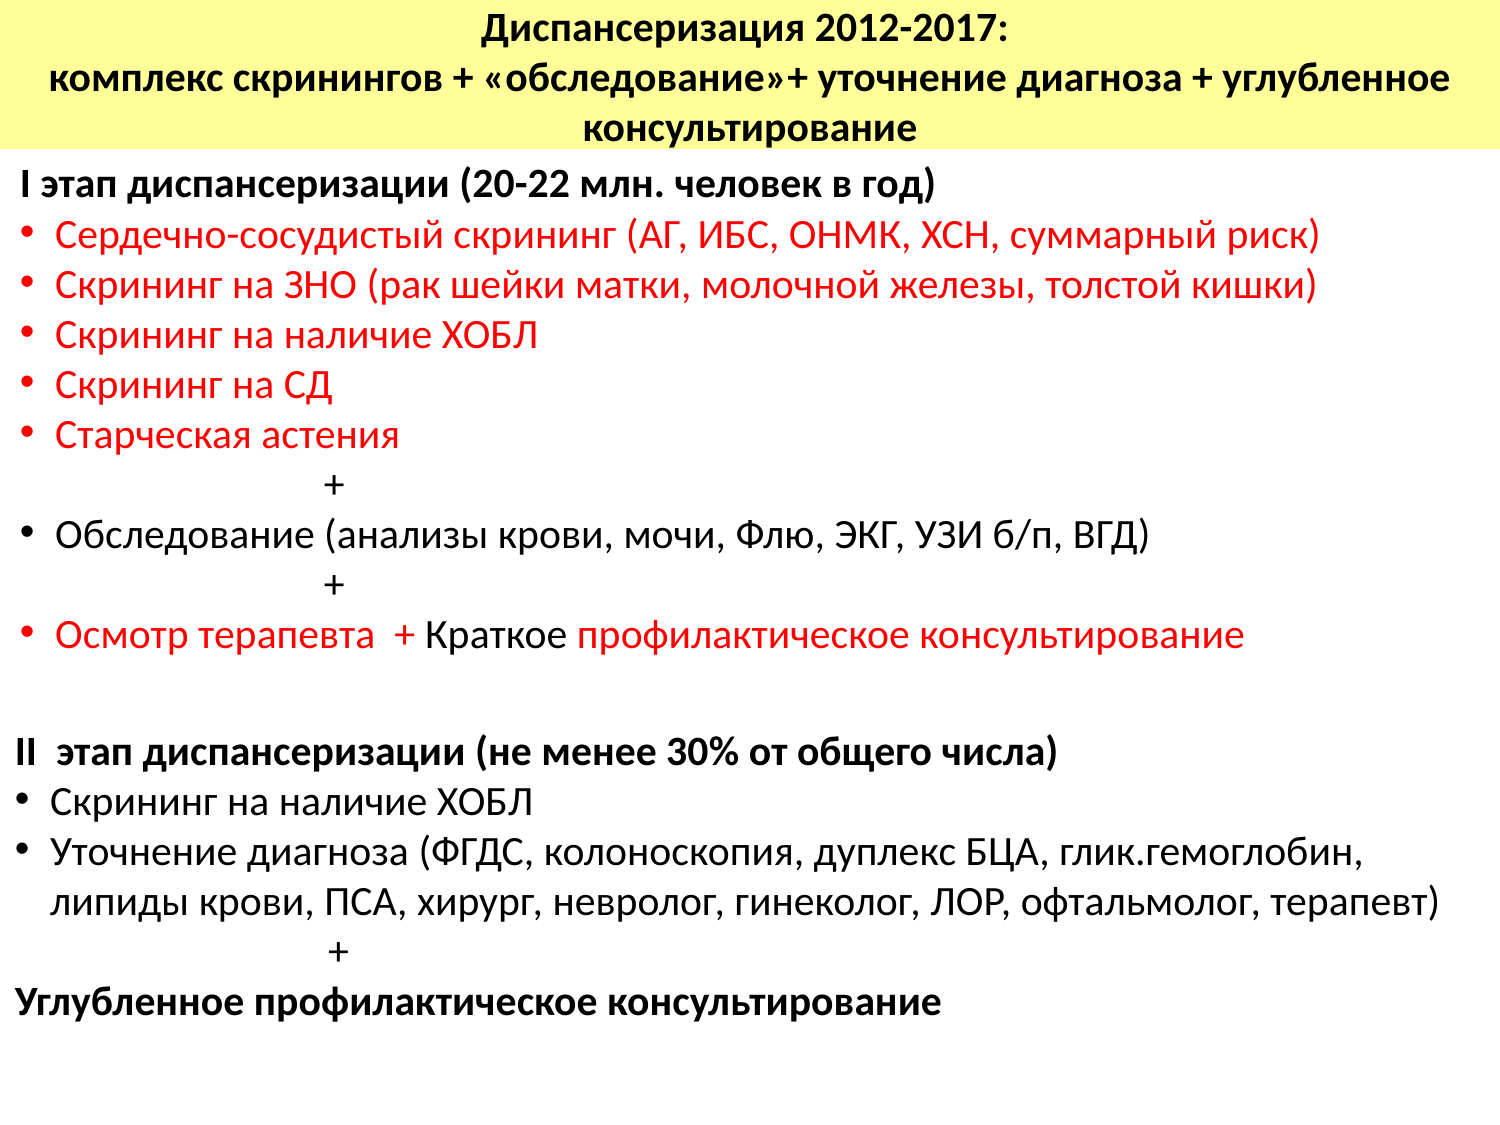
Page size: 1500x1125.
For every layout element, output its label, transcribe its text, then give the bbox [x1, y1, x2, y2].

text_box I этап диспансеризации (20-22 млн. человек в год) Сердечно-сосудистый скрининг (АГ, ИБС, ОНМК, ХСН, суммарный риск) Скрининг на ЗНО (рак шейки матки, молочной железы, толстой кишки) Скрининг на наличие ХОБЛ Скрининг на СД Старческая астения + Обследование (анализы крови, мочи, Флю, ЭКГ, УЗИ б/п, ВГД) + Осмотр терапевта + Краткое профилактическое консультирование [5, 148, 1500, 714]
text_box Диспансеризация 2012-2017: комплекс скринингов + «обследование»+ уточнение диагноза + углубленное консультирование [0, 0, 1500, 149]
text_box II этап диспансеризации (не менее 30% от общего числа) Скрининг на наличие ХОБЛ Уточнение диагноза (ФГДС, колоноскопия, дуплекс БЦА, глик.гемоглобин, липиды крови, ПСА, хирург, невролог, гинеколог, ЛОР, офтальмолог, терапевт) + Углубленное профилактическое консультирование [0, 716, 1500, 1031]
